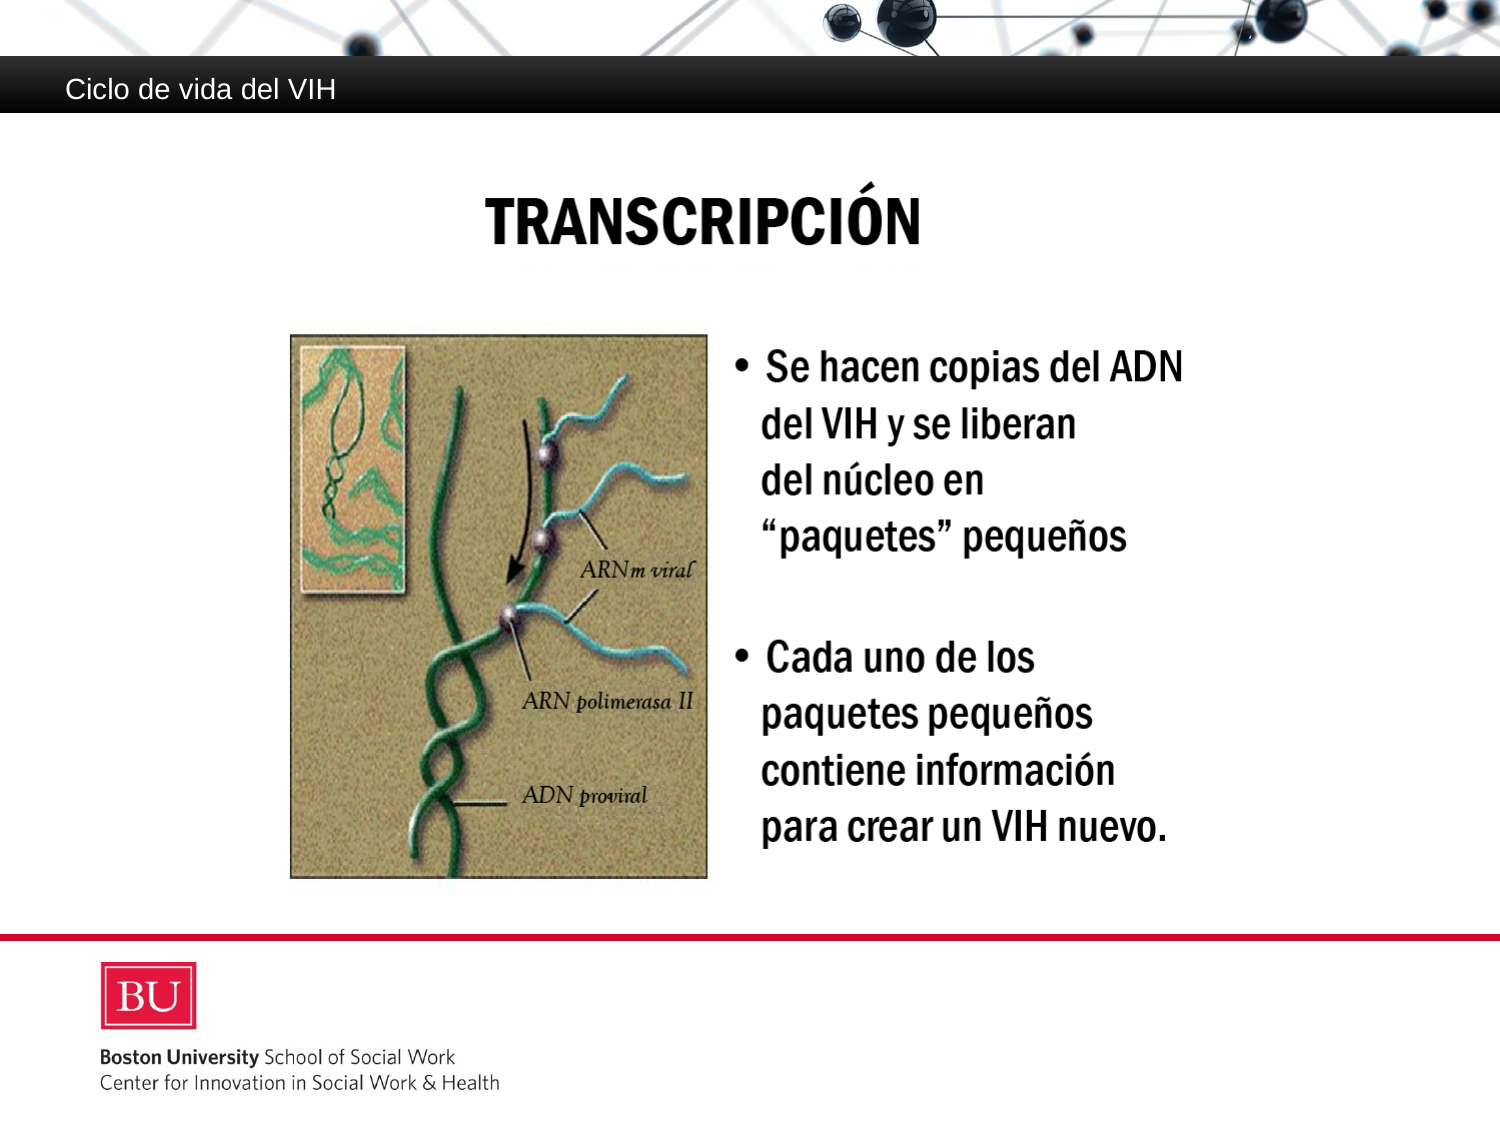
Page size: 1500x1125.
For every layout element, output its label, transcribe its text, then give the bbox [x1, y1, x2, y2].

picture [99, 962, 500, 1095]
text_box Ciclo de vida del VIH [50, 62, 497, 113]
picture [224, 137, 1213, 912]
picture [0, 0, 1500, 56]
